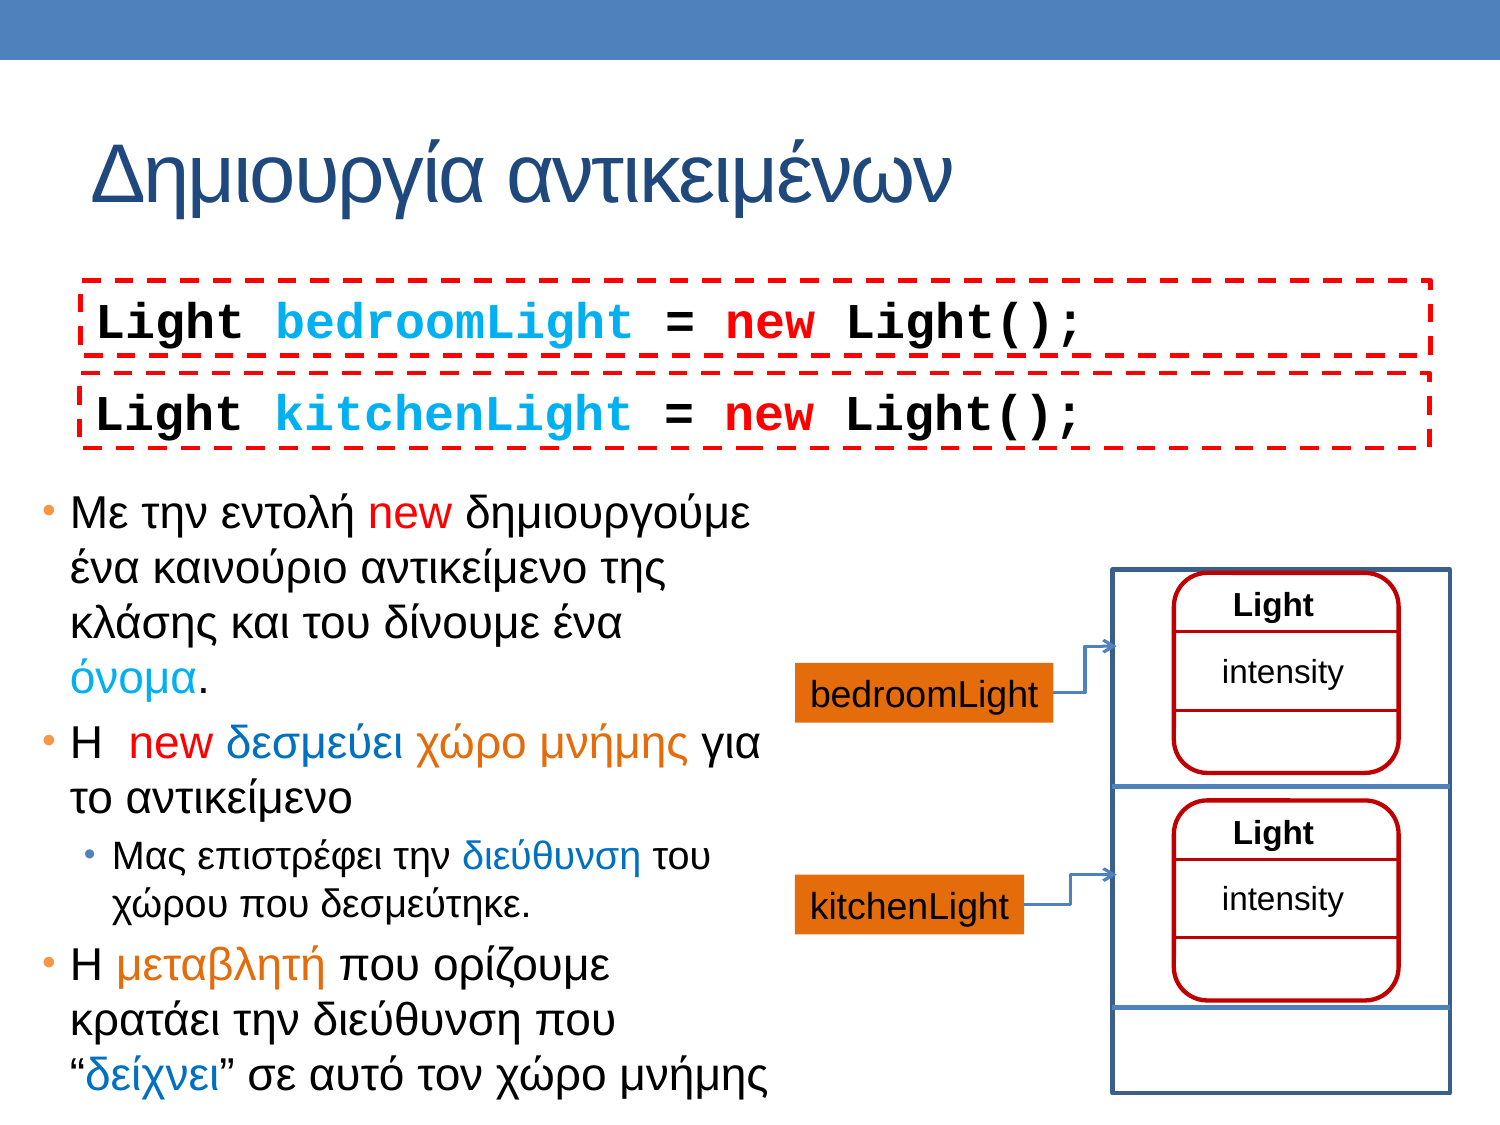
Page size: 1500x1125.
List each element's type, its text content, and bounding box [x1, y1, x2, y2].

list Με την εντολή new δημιουργούμε ένα καινούριο αντικείμενο της κλάσης και του δίνουμε ένα όνομα. Η new δεσμεύει χώρο μνήμης για το αντικείμενο Μας επιστρέφει την διεύθυνση του χώρου που δεσμεύτηκε. Η μεταβλητή που ορίζουμε κρατάει την διεύθυνση που “δείχνει” σε αυτό τον χώρο μνήμης [27, 474, 788, 1113]
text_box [793, 800, 1451, 1008]
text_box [1173, 572, 1399, 774]
text_box Light kitchenLight = new Light(); [79, 373, 1430, 449]
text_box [1054, 645, 1117, 694]
text_box [1110, 1016, 1452, 1095]
text_box bedroomLight [795, 662, 1054, 723]
text_box [1110, 567, 1452, 797]
text_box Light bedroomLight = new Light(); [80, 280, 1431, 356]
title Δημιουργία αντικειμένων [75, 87, 1425, 250]
